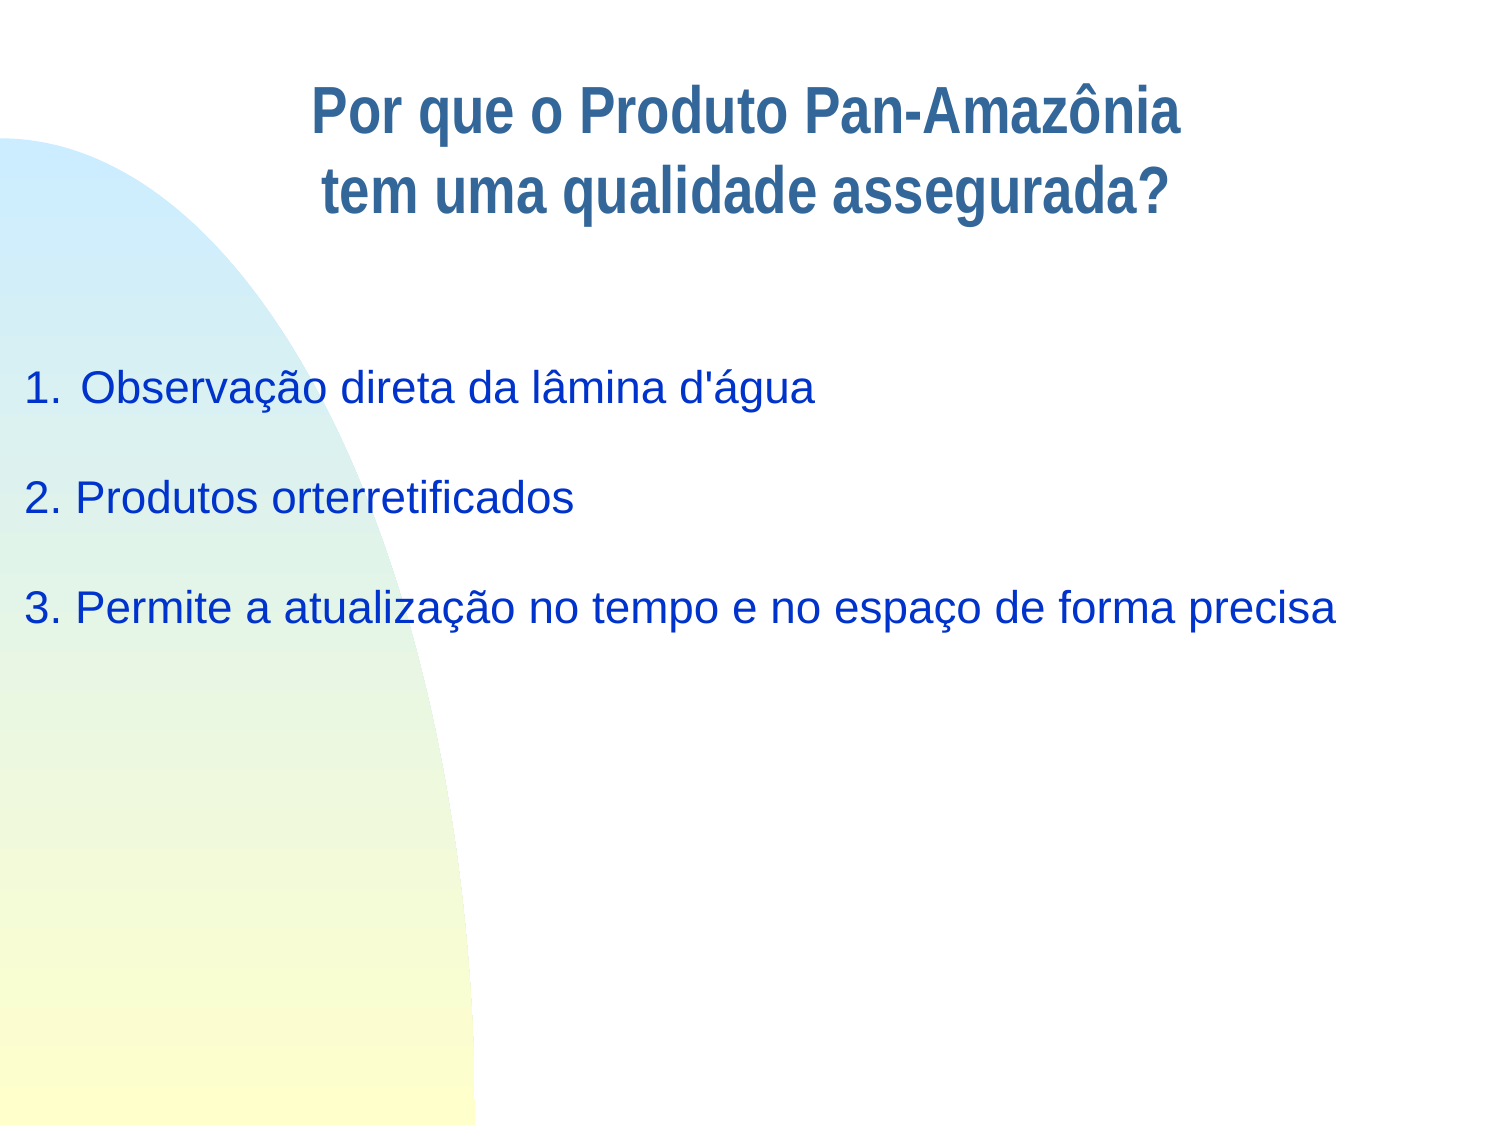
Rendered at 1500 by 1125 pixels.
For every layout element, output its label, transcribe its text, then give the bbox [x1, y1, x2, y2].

text_box Observação direta da lâmina d'água 2. Produtos orterretificados 3. Permite a atualização no tempo e no espaço de forma precisa [9, 350, 1491, 641]
text_box Por que o Produto Pan-Amazônia tem uma qualidade assegurada? [212, 59, 1282, 235]
